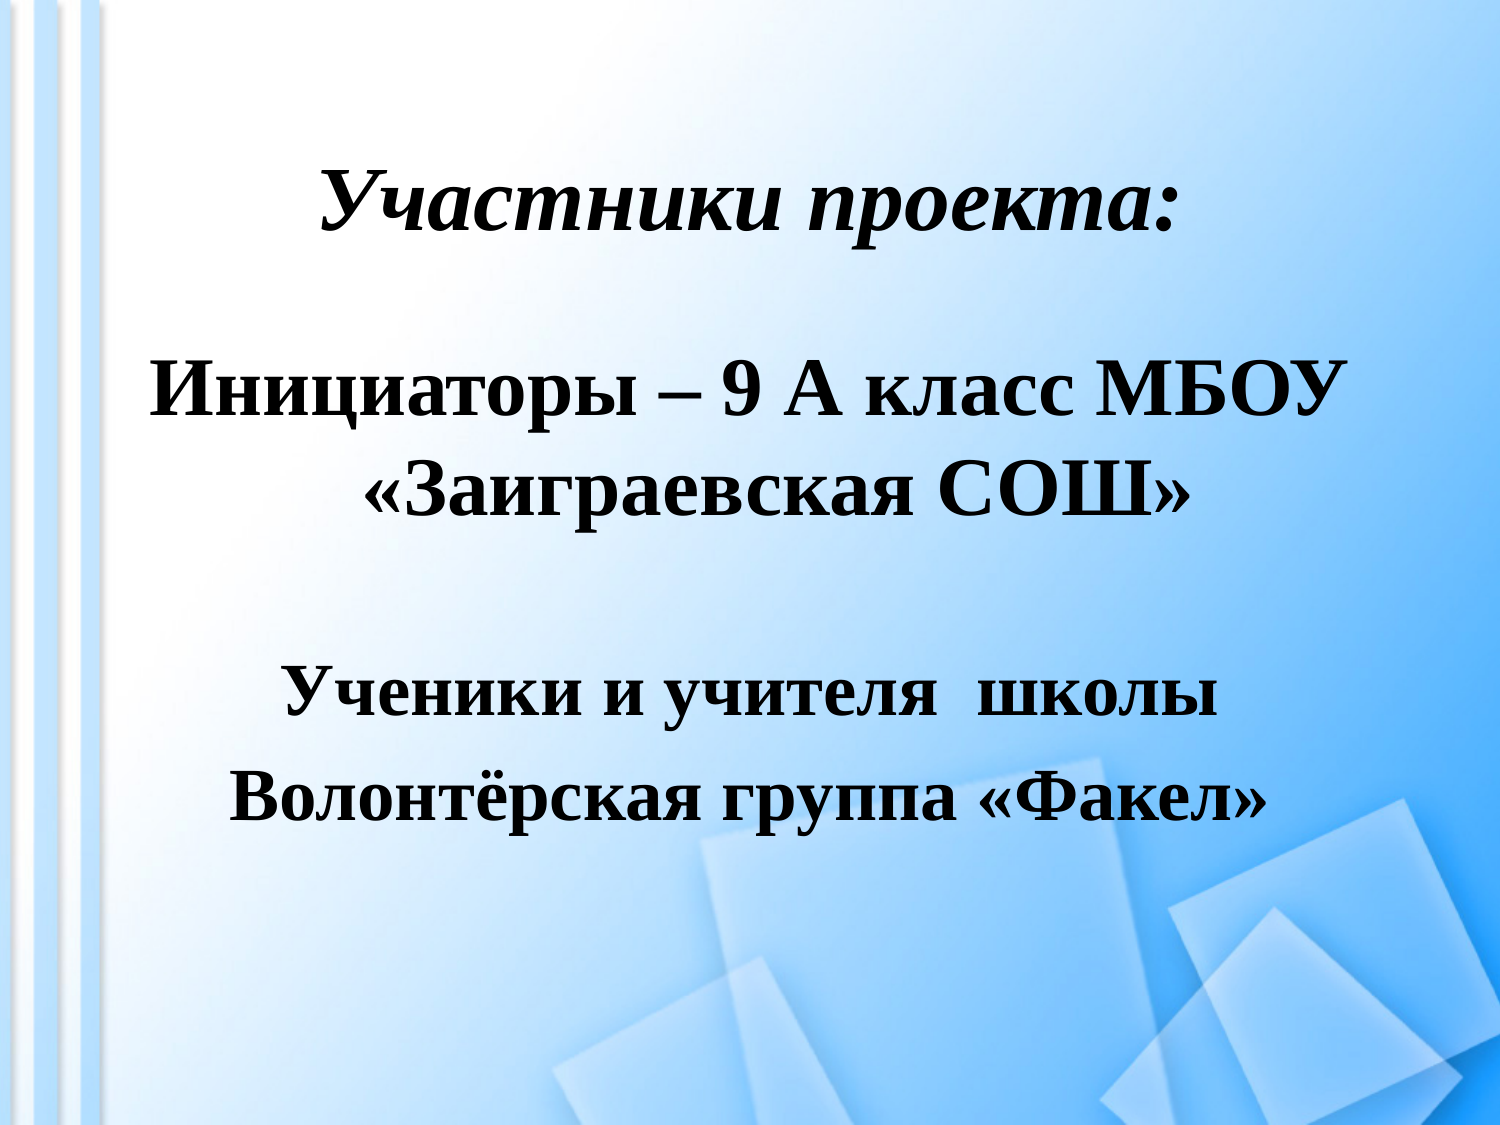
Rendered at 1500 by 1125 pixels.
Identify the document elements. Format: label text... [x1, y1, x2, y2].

picture [0, 0, 1500, 1125]
title Участники проекта: [112, 99, 1388, 288]
list Инициаторы – 9 А класс МБОУ «Заиграевская СОШ» Ученики и учителя школы Волонтёрская группа «Факел» [112, 324, 1388, 1000]
